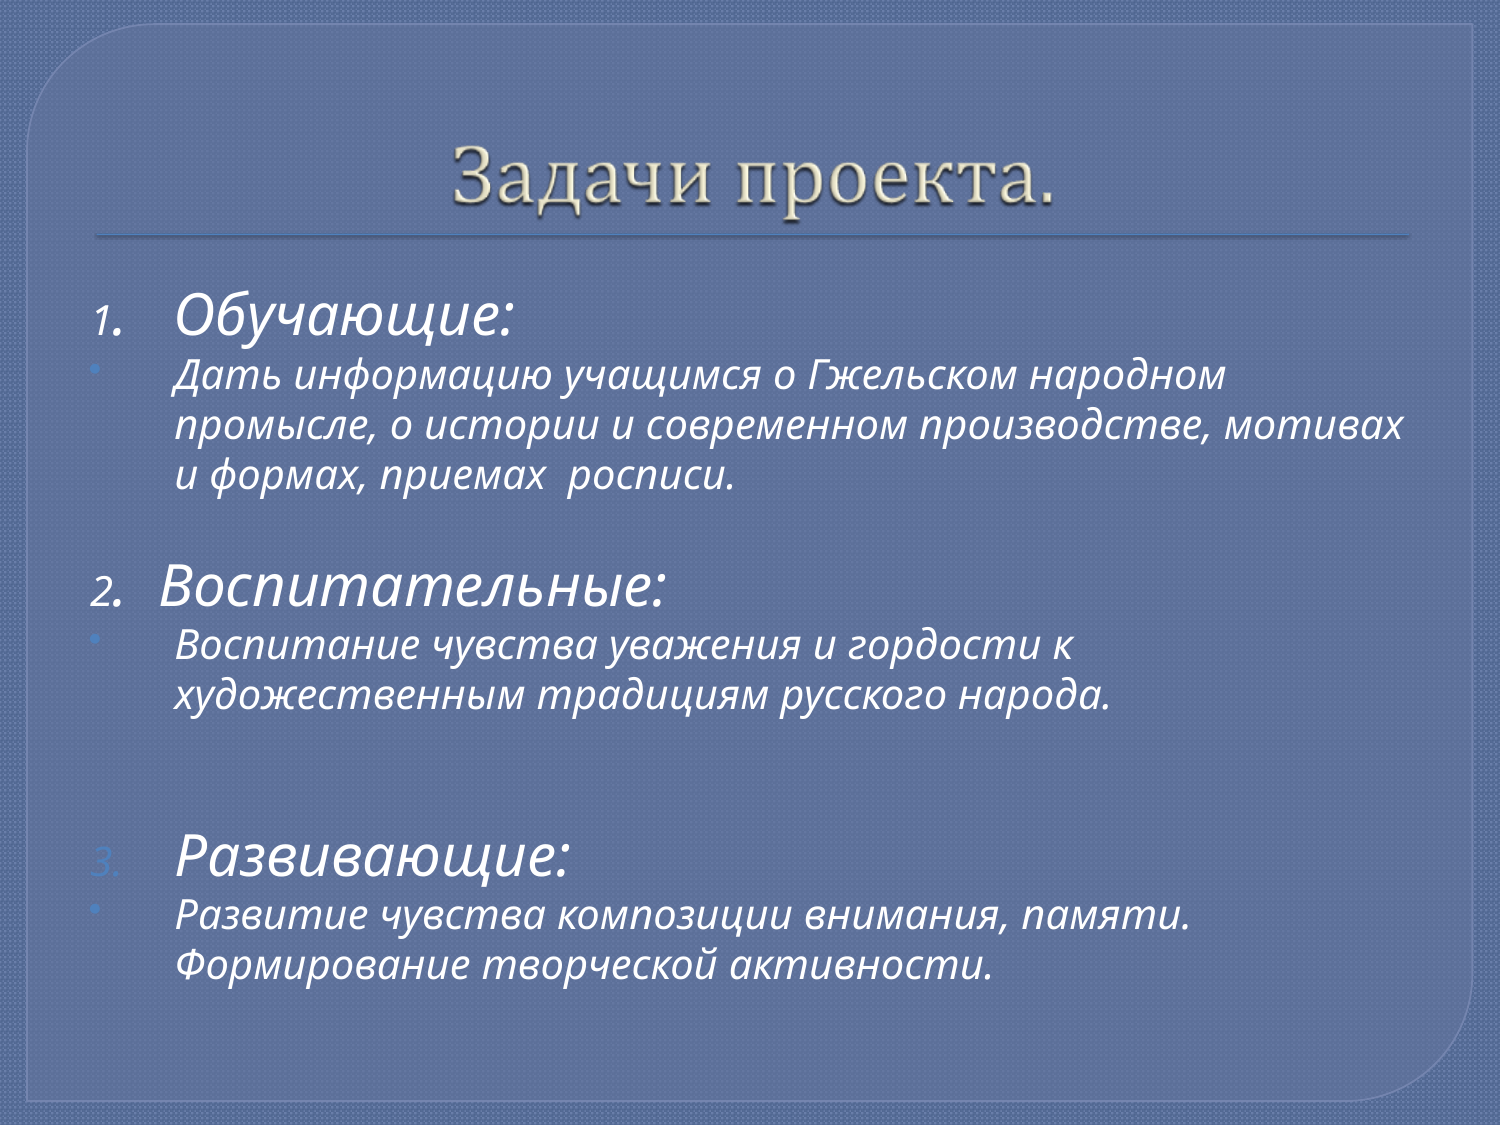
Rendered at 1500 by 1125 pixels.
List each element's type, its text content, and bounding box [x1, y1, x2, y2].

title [73, 40, 1427, 232]
list 1. Обучающие: Дать информацию учащимся о Гжельском народном промысле, о истории и современном производстве, мотивах и формах, приемах росписи. 2. Воспитательные: Воспитание чувства уважения и гордости к художественным традициям русского народа. Развивающие: Развитие чувства композиции внимания, памяти. Формирование творческой активности. [74, 269, 1426, 1013]
